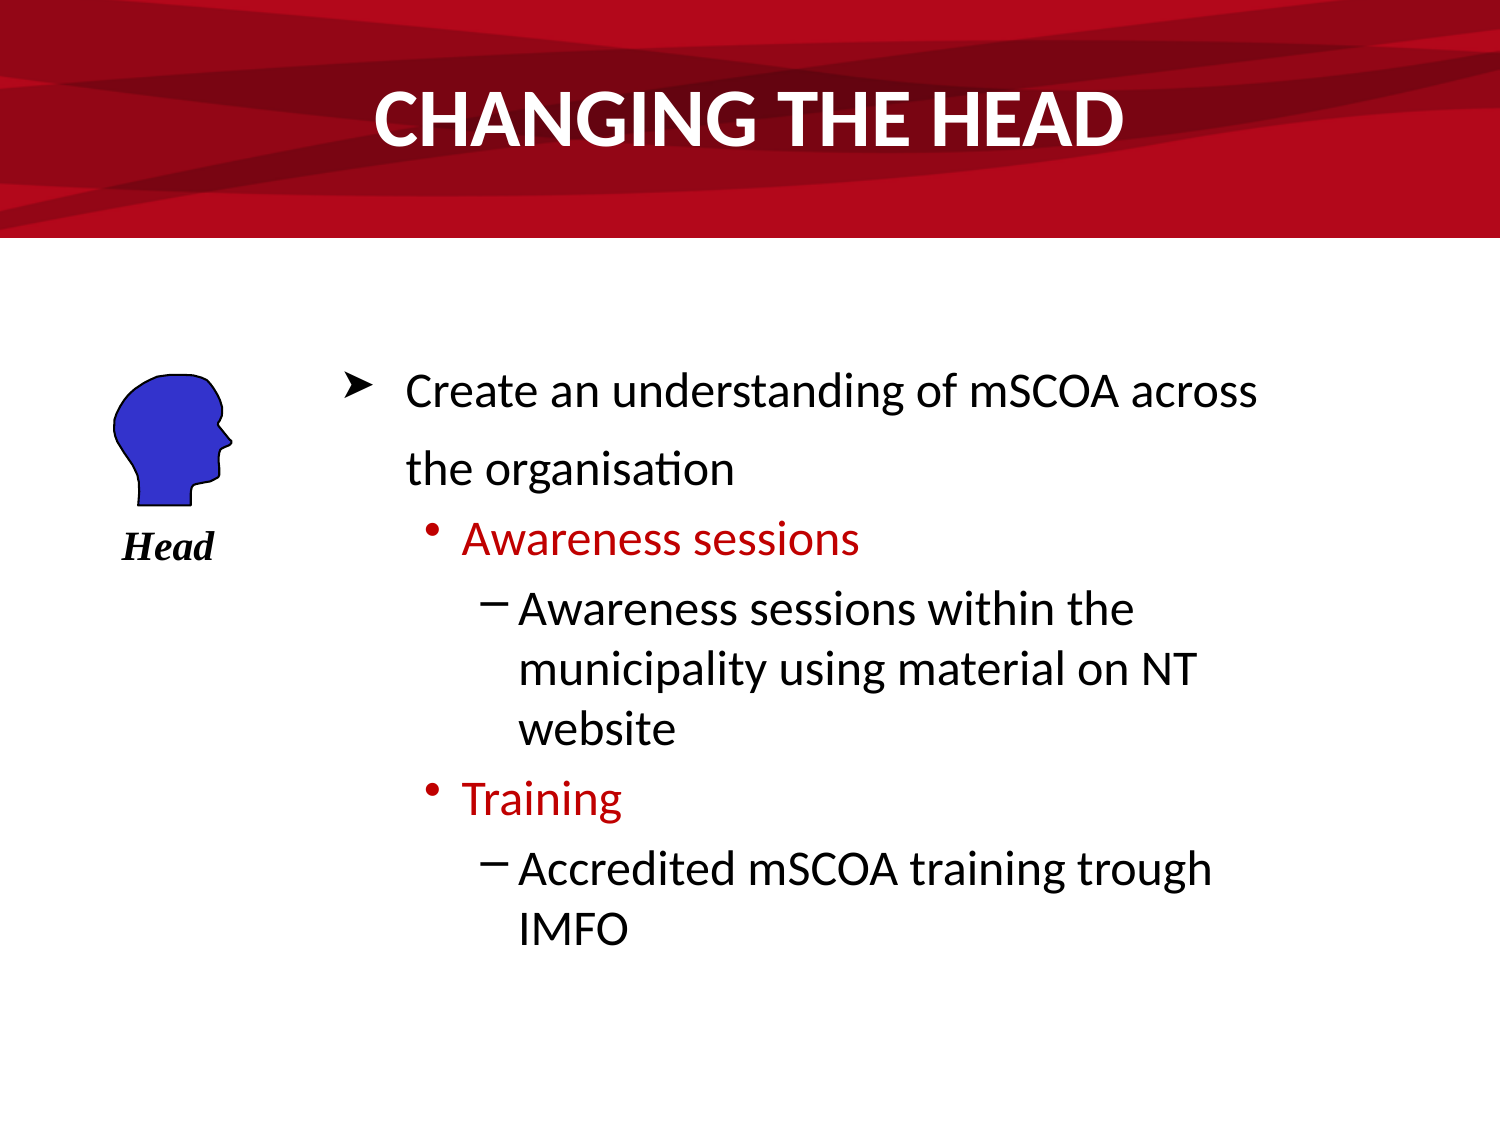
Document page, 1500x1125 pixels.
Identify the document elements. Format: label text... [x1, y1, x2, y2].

picture [0, 0, 1500, 238]
text_box Head [106, 510, 232, 577]
text_box [114, 374, 232, 506]
text_box Create an understanding of mSCOA across the organisation Awareness sessions Awareness sessions within the municipality using material on NT website Training Accredited mSCOA training trough IMFO [231, 262, 1328, 1046]
